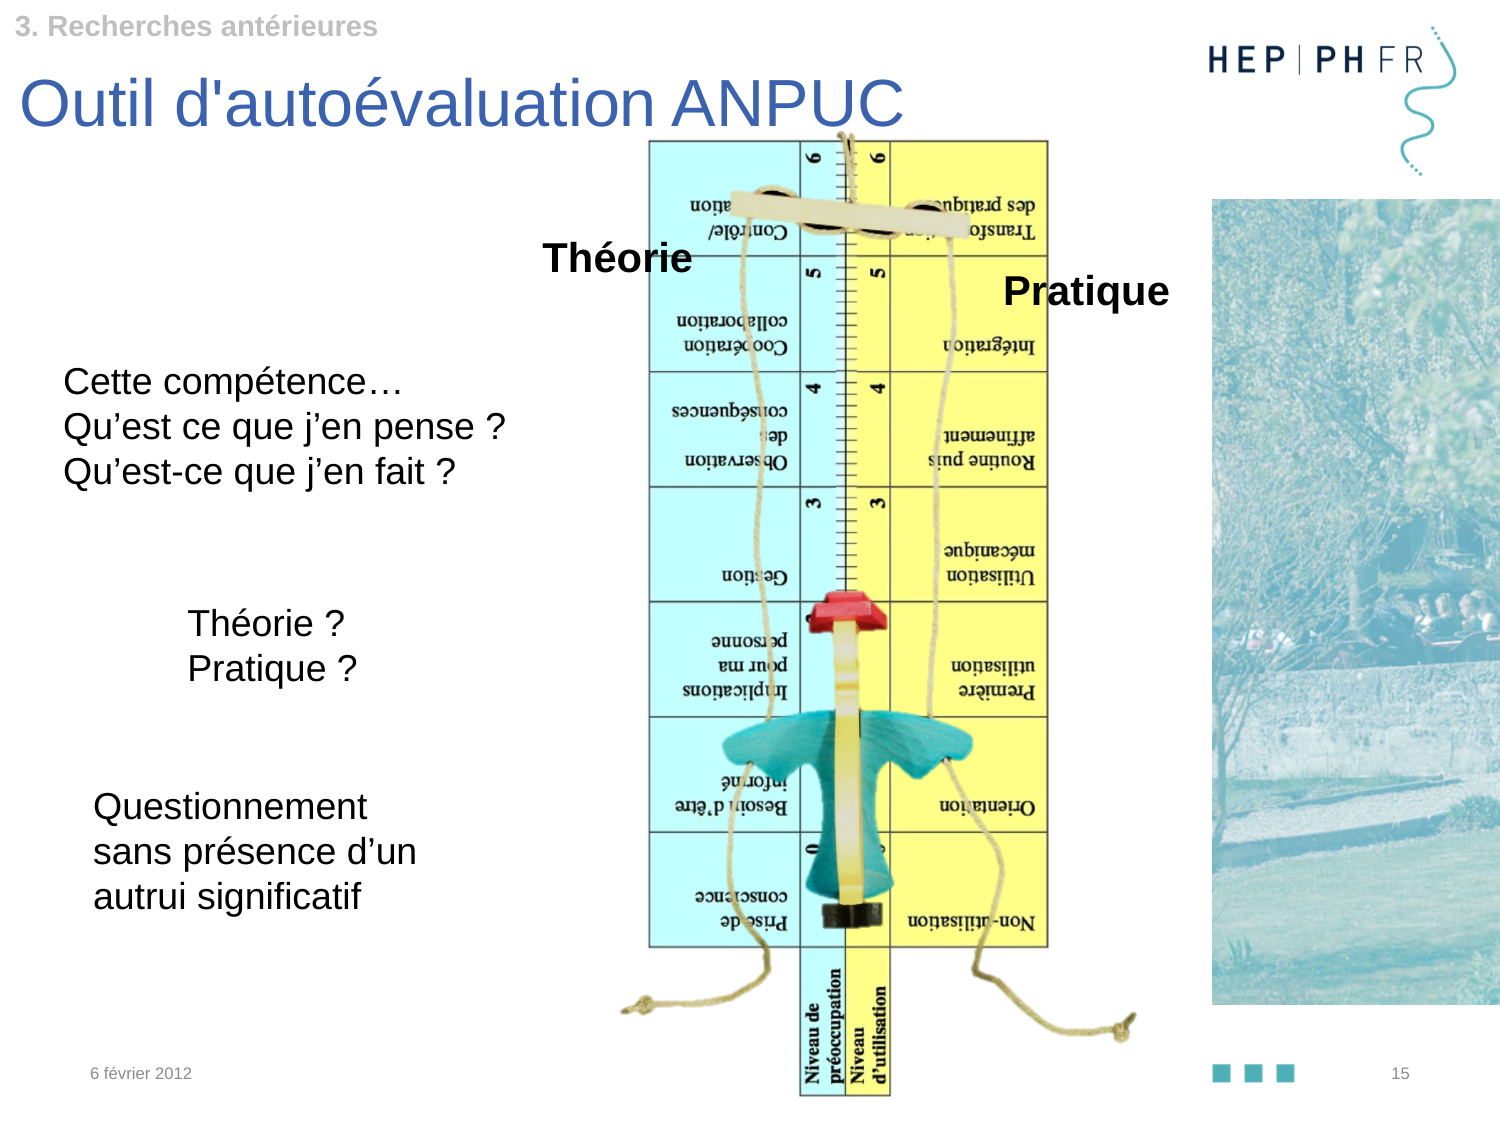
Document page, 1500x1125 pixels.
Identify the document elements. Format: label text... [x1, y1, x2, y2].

text_box Questionnement sans présence d’un autrui significatif [78, 858, 378, 925]
slide_number 15 [1074, 1042, 1425, 1103]
text_box Outil d'autoévaluation ANPUC [4, 52, 1143, 858]
footer Conférence Chicoutimi [512, 1060, 988, 1103]
picture [365, 0, 1500, 1100]
text_box 3. Recherches antérieures [0, 0, 436, 50]
slide_number 6 février 2012 [75, 1042, 425, 1103]
